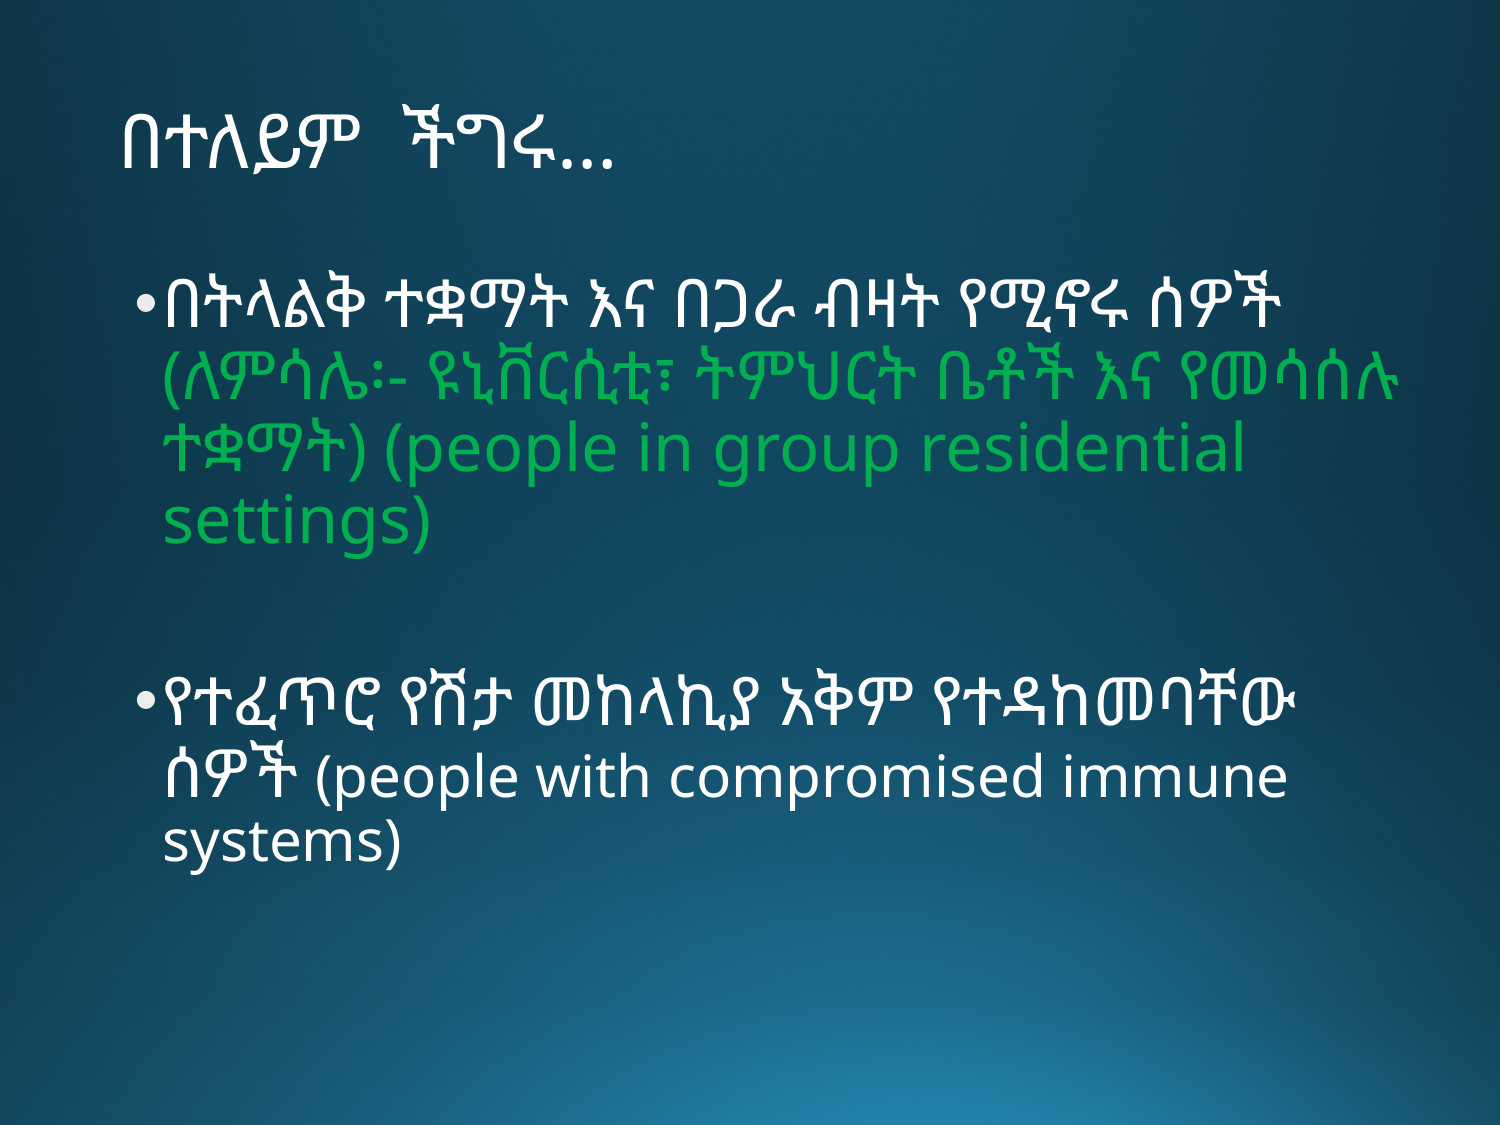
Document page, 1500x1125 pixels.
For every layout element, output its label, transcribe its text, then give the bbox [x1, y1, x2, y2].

list በትላልቅ ተቋማት እና በጋራ ብዛት የሚኖሩ ሰዎች (ለምሳሌ፡- ዩኒቨርሲቲ፣ ትምህርት ቤቶች እና የመሳሰሉ ተቋማት) (people in group residential settings) የተፈጥሮ የሽታ መከላኪያ አቅም የተዳከመባቸው ሰዎች (people with compromised immune systems) [63, 262, 1455, 1033]
title በተለይም ችግሩ… [103, 59, 1416, 230]
picture [0, 0, 1500, 1125]
